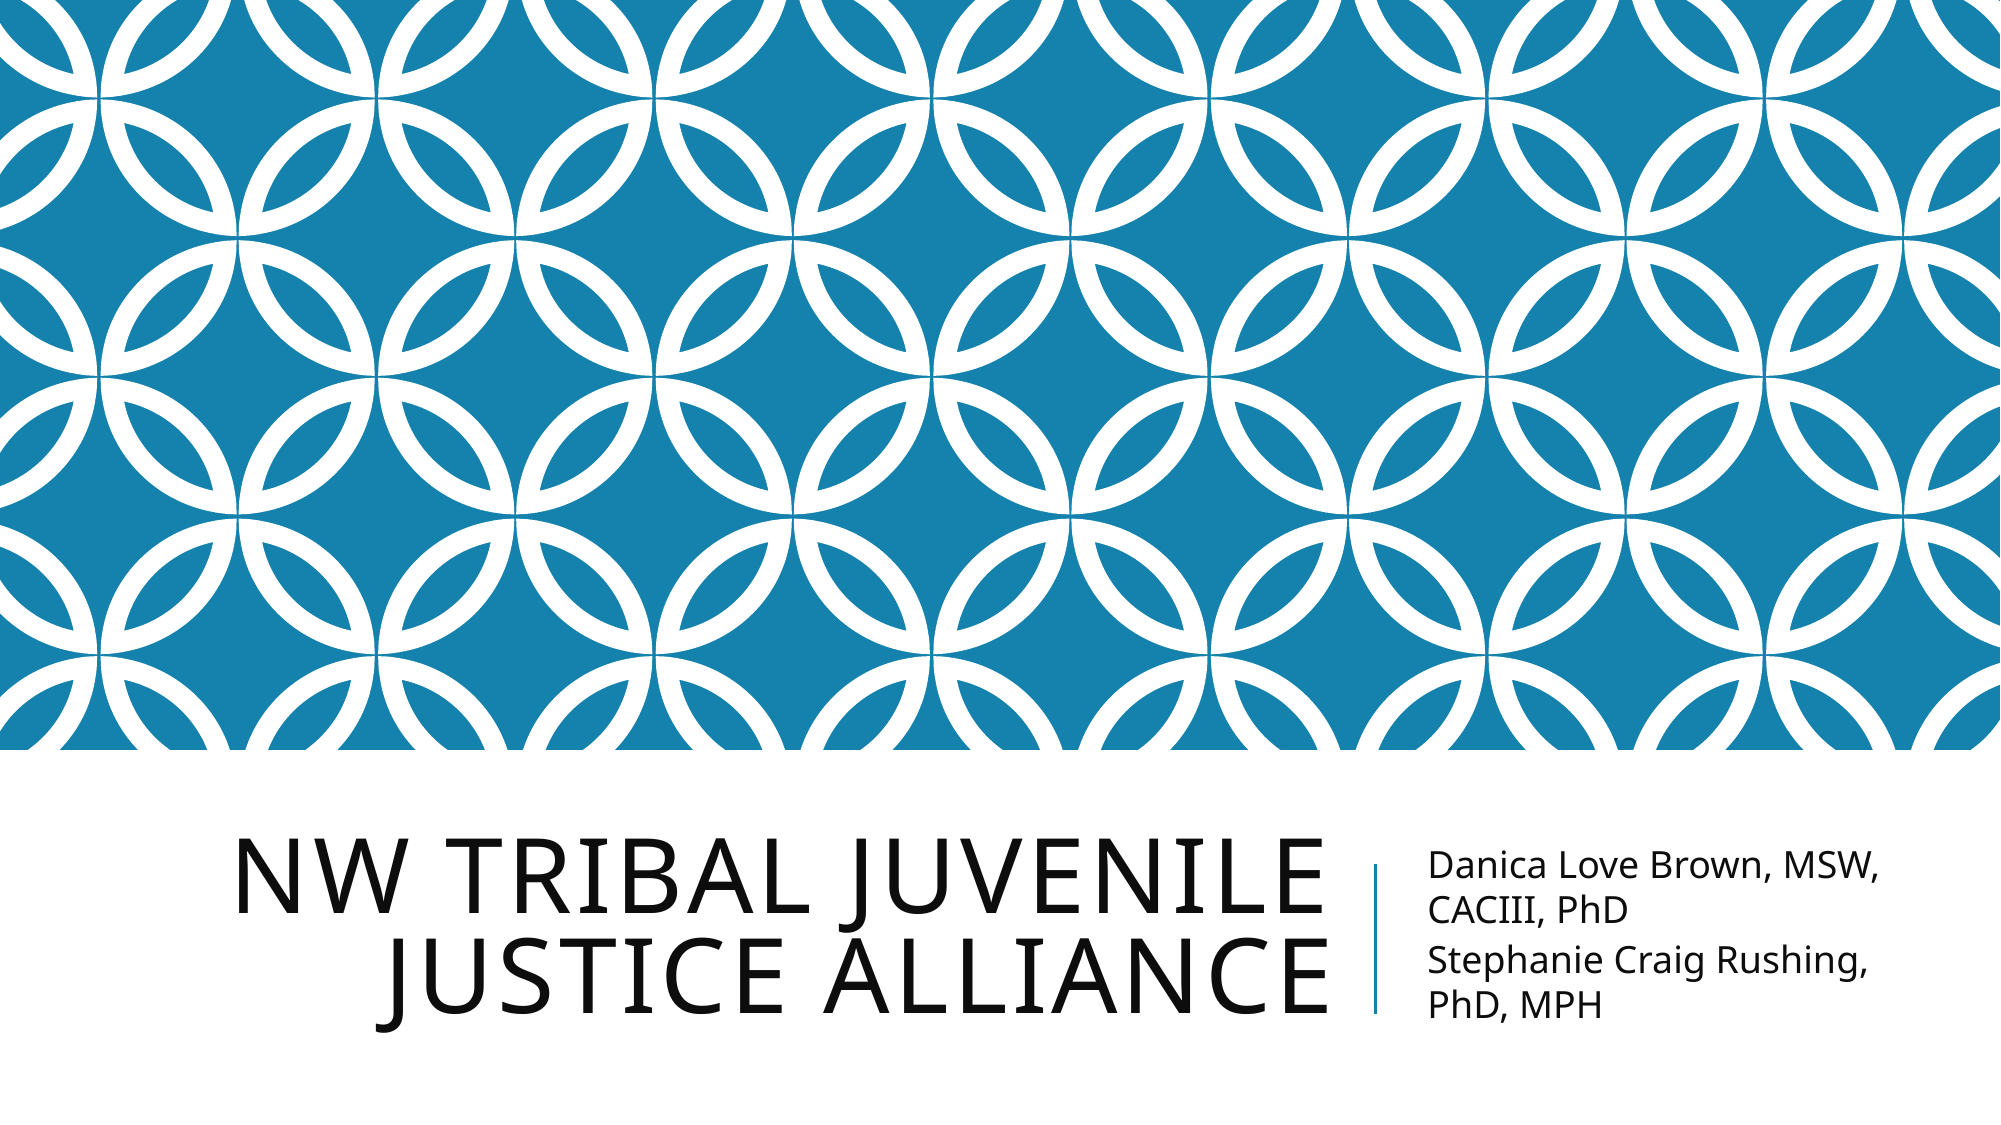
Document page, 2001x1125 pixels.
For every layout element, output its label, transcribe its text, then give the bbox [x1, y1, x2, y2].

title NW Tribal Juvenile Justice Alliance [75, 813, 1350, 1054]
subtitle Danica Love Brown, MSW, CACIII, PhD Stephanie Craig Rushing, PhD, MPH [1412, 813, 1938, 1054]
